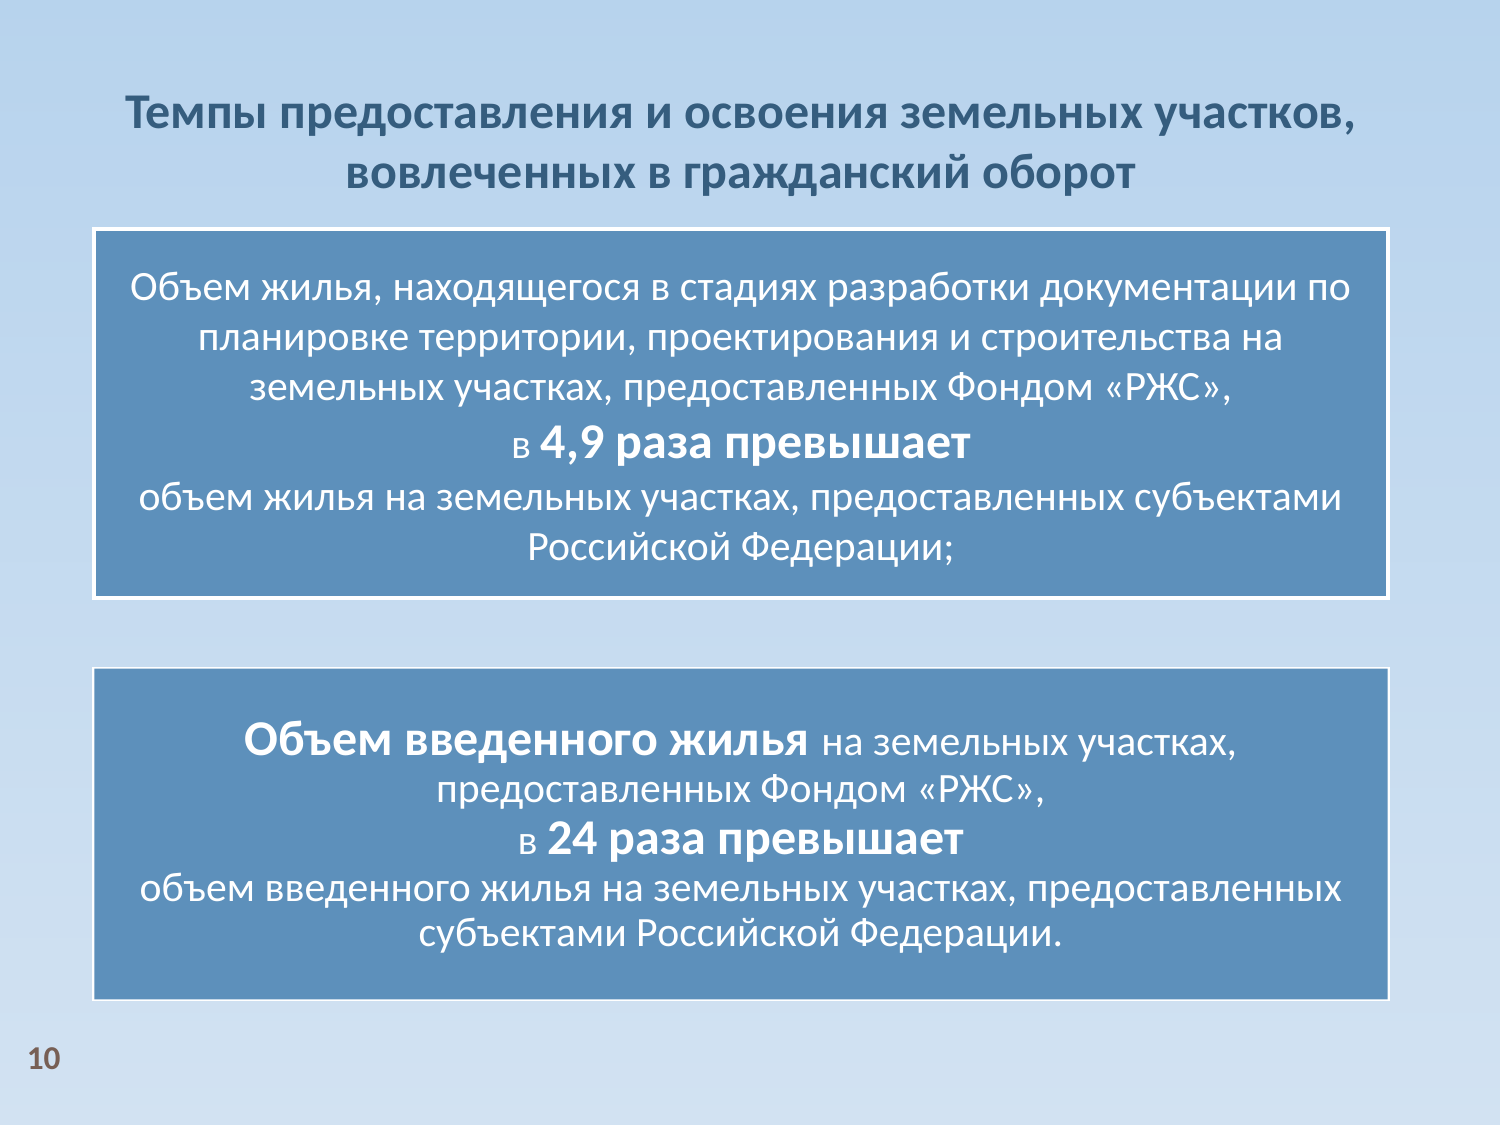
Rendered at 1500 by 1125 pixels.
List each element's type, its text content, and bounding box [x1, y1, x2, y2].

text_box Темпы предоставления и освоения земельных участков, вовлеченных в гражданский оборот [0, 70, 1500, 197]
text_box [93, 668, 1388, 1000]
text_box 10 [0, 1024, 88, 1088]
text_box Объем жилья, находящегося в стадиях разработки документации по планировке территории, проектирования и строительства на земельных участках, предоставленных Фондом «РЖС», в 4,9 раза превышает объем жилья на земельных участках, предоставленных субъектами Российской Федерации; [94, 229, 1388, 598]
